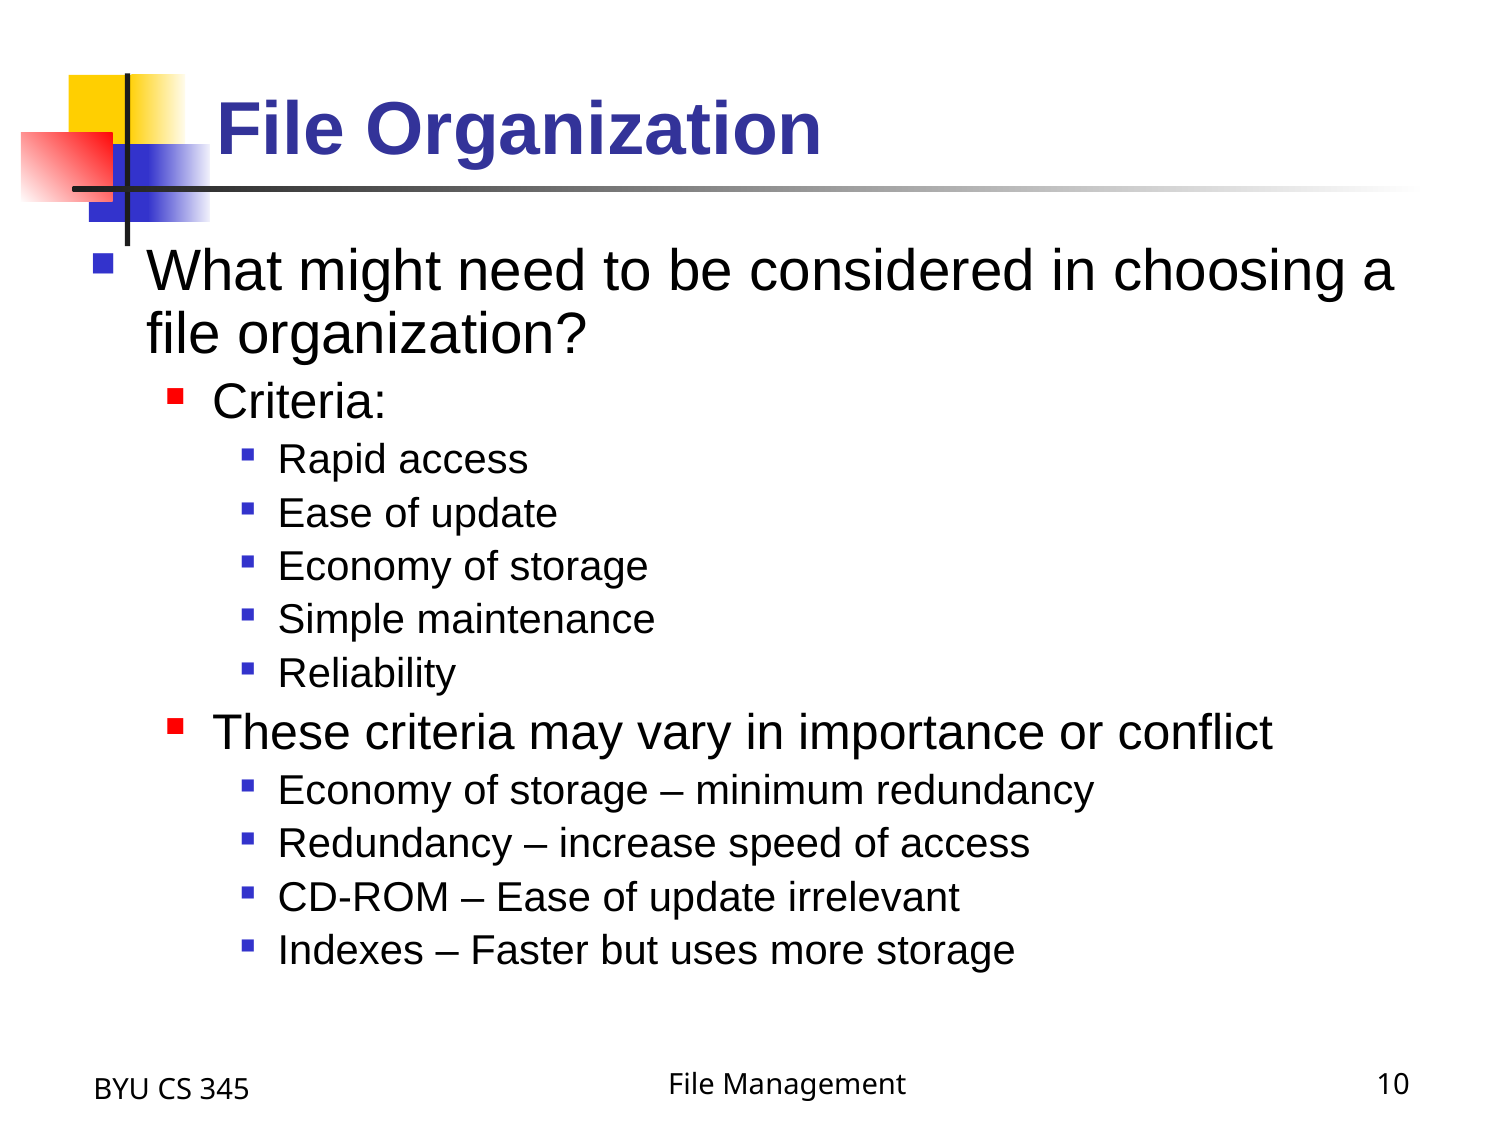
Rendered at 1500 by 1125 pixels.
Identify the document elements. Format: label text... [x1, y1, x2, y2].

slide_number BYU CS 345 [78, 1037, 391, 1113]
slide_number 10 [1112, 1037, 1425, 1113]
list What might need to be considered in choosing a file organization? Criteria: Rapid access Ease of update Economy of storage Simple maintenance Reliability These criteria may vary in importance or conflict Economy of storage – minimum redundancy Redundancy – increase speed of access CD-ROM – Ease of update irrelevant Indexes – Faster but uses more storage [75, 232, 1463, 1030]
title File Organization [201, 42, 1376, 178]
footer File Management [549, 1037, 1025, 1113]
